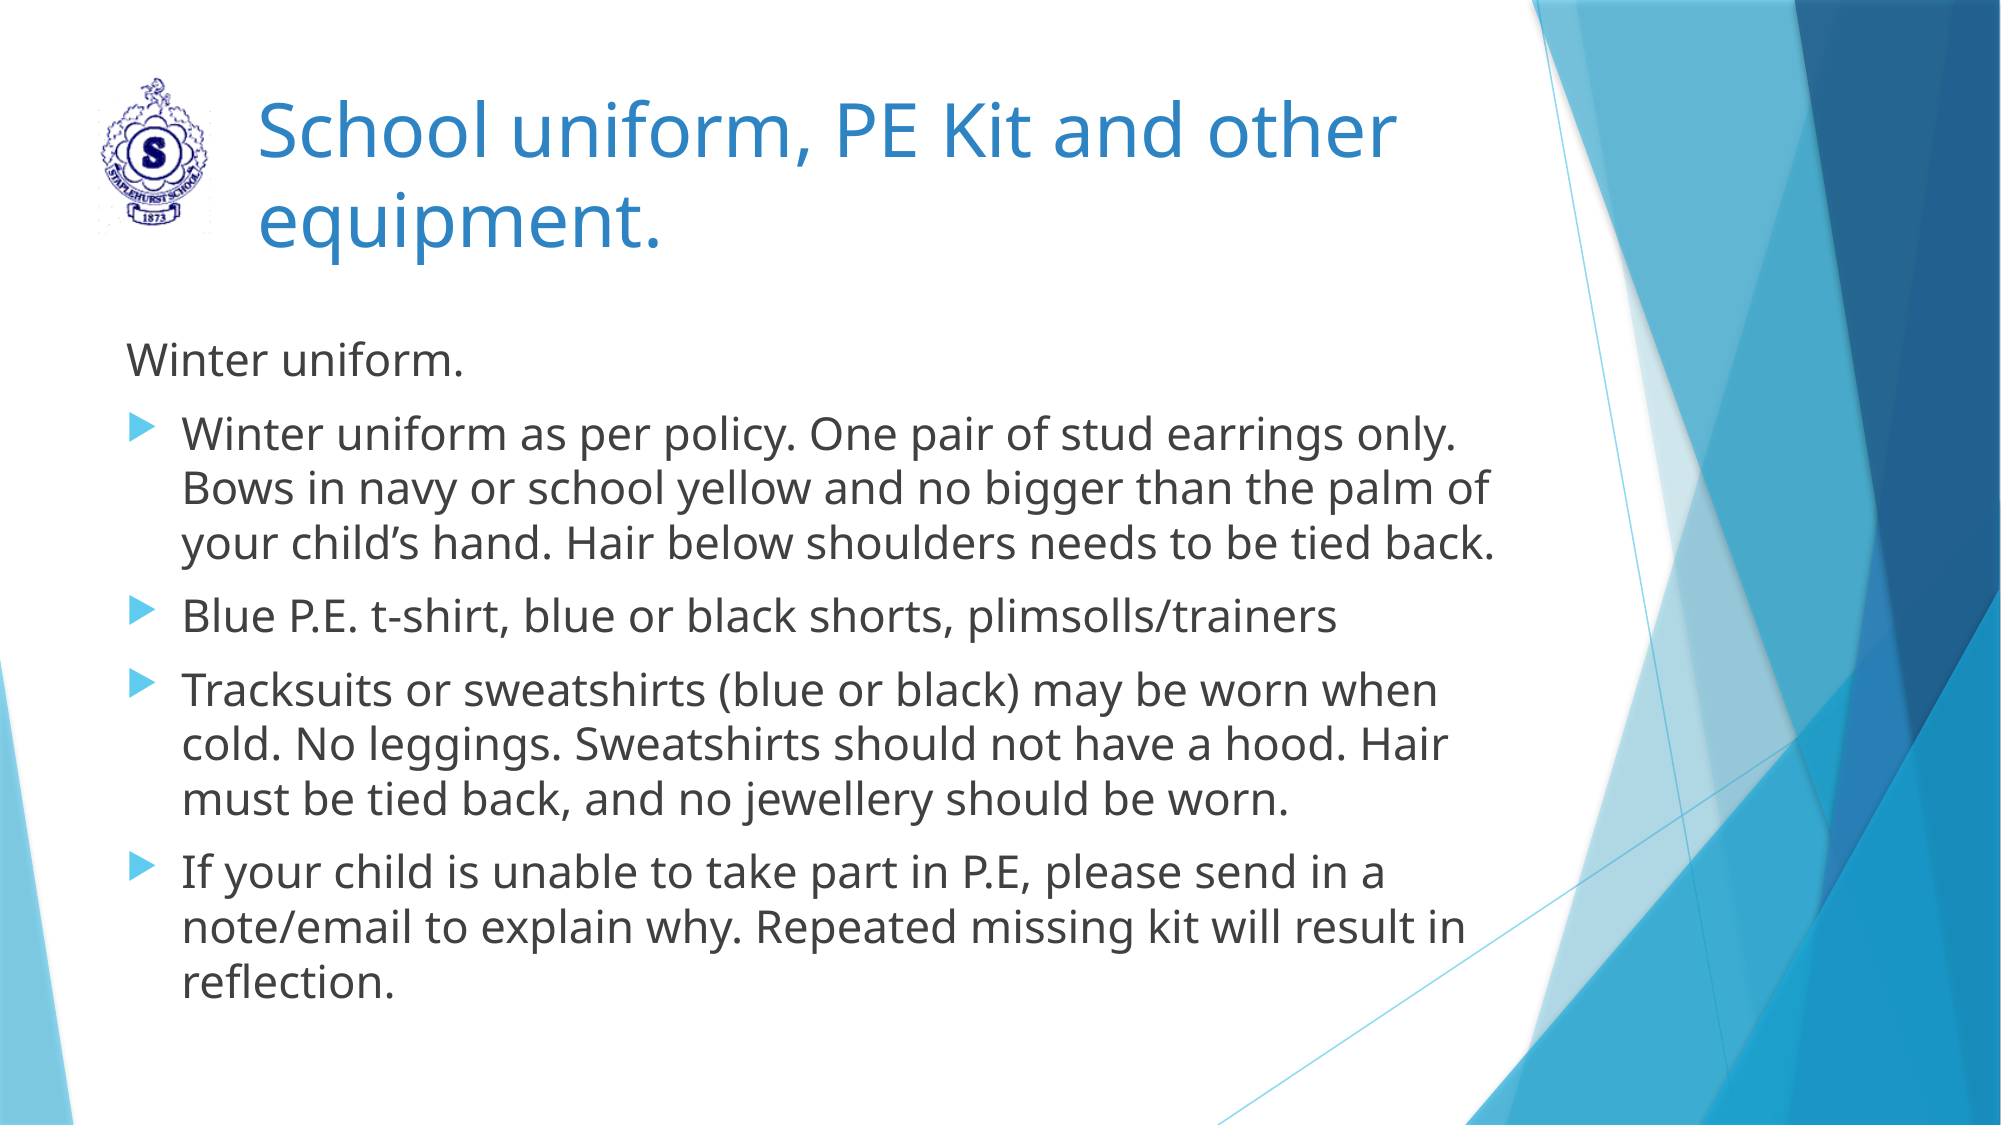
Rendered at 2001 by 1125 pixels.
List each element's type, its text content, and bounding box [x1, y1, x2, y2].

title School uniform, PE Kit and other equipment. [242, 75, 1653, 292]
list Winter uniform. Winter uniform as per policy. One pair of stud earrings only. Bows in navy or school yellow and no bigger than the palm of your child’s hand. Hair below shoulders needs to be tied back. Blue P.E. t-shirt, blue or black shorts, plimsolls/trainers Tracksuits or sweatshirts (blue or black) may be worn when cold. No leggings. Sweatshirts should not have a hood. Hair must be tied back, and no jewellery should be worn. If your child is unable to take part in P.E, please send in a note/email to explain why. Repeated missing kit will result in reflection. [111, 323, 1522, 1069]
picture [65, 64, 243, 242]
